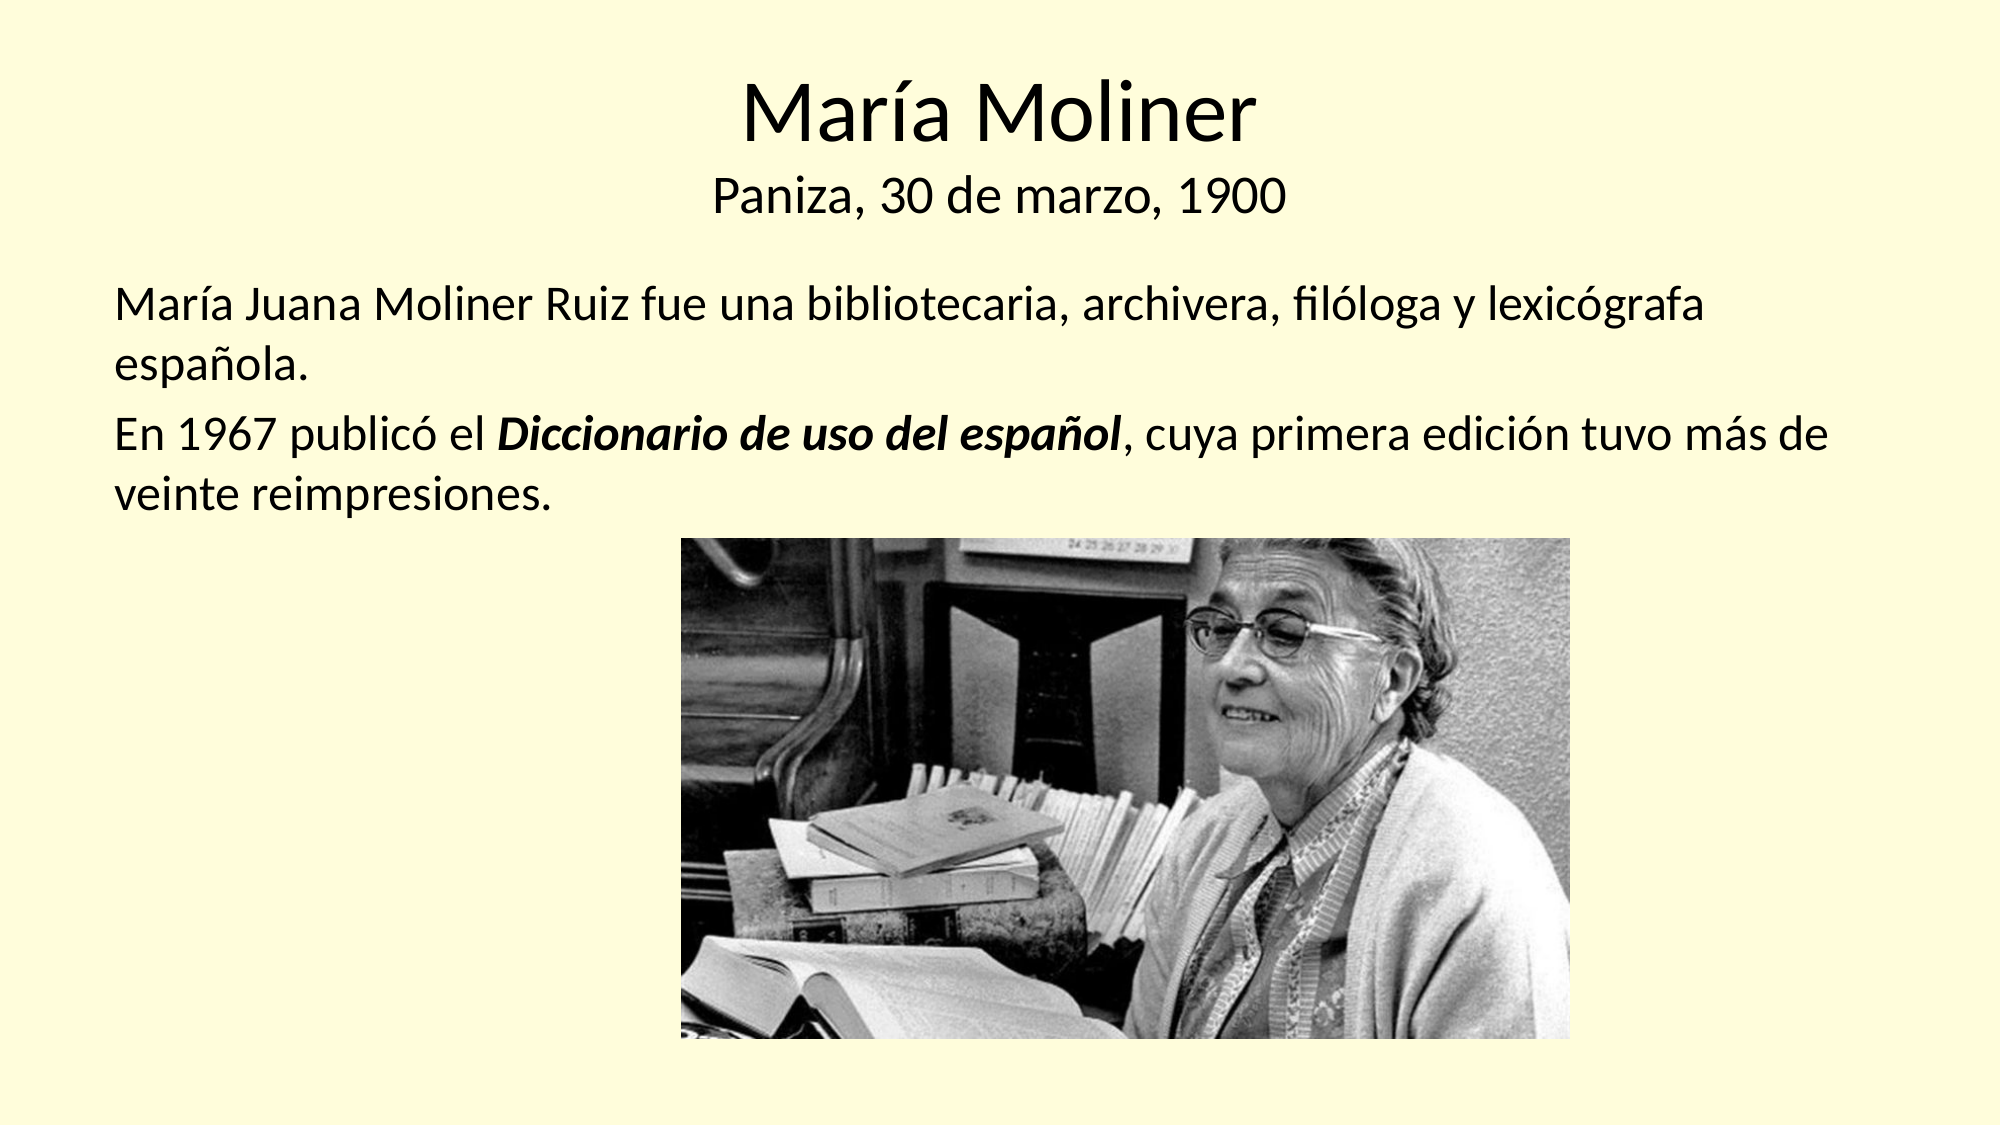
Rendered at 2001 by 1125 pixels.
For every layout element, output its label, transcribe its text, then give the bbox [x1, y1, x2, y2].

title María Moliner Paniza, 30 de marzo, 1900 [99, 45, 1900, 233]
picture [680, 538, 1570, 1039]
list María Juana Moliner Ruiz fue una bibliotecaria, archivera, filóloga y lexicógrafa española. En 1967 publicó el Diccionario de uso del español, cuya primera edición tuvo más de veinte reimpresiones. [99, 262, 1900, 1005]
